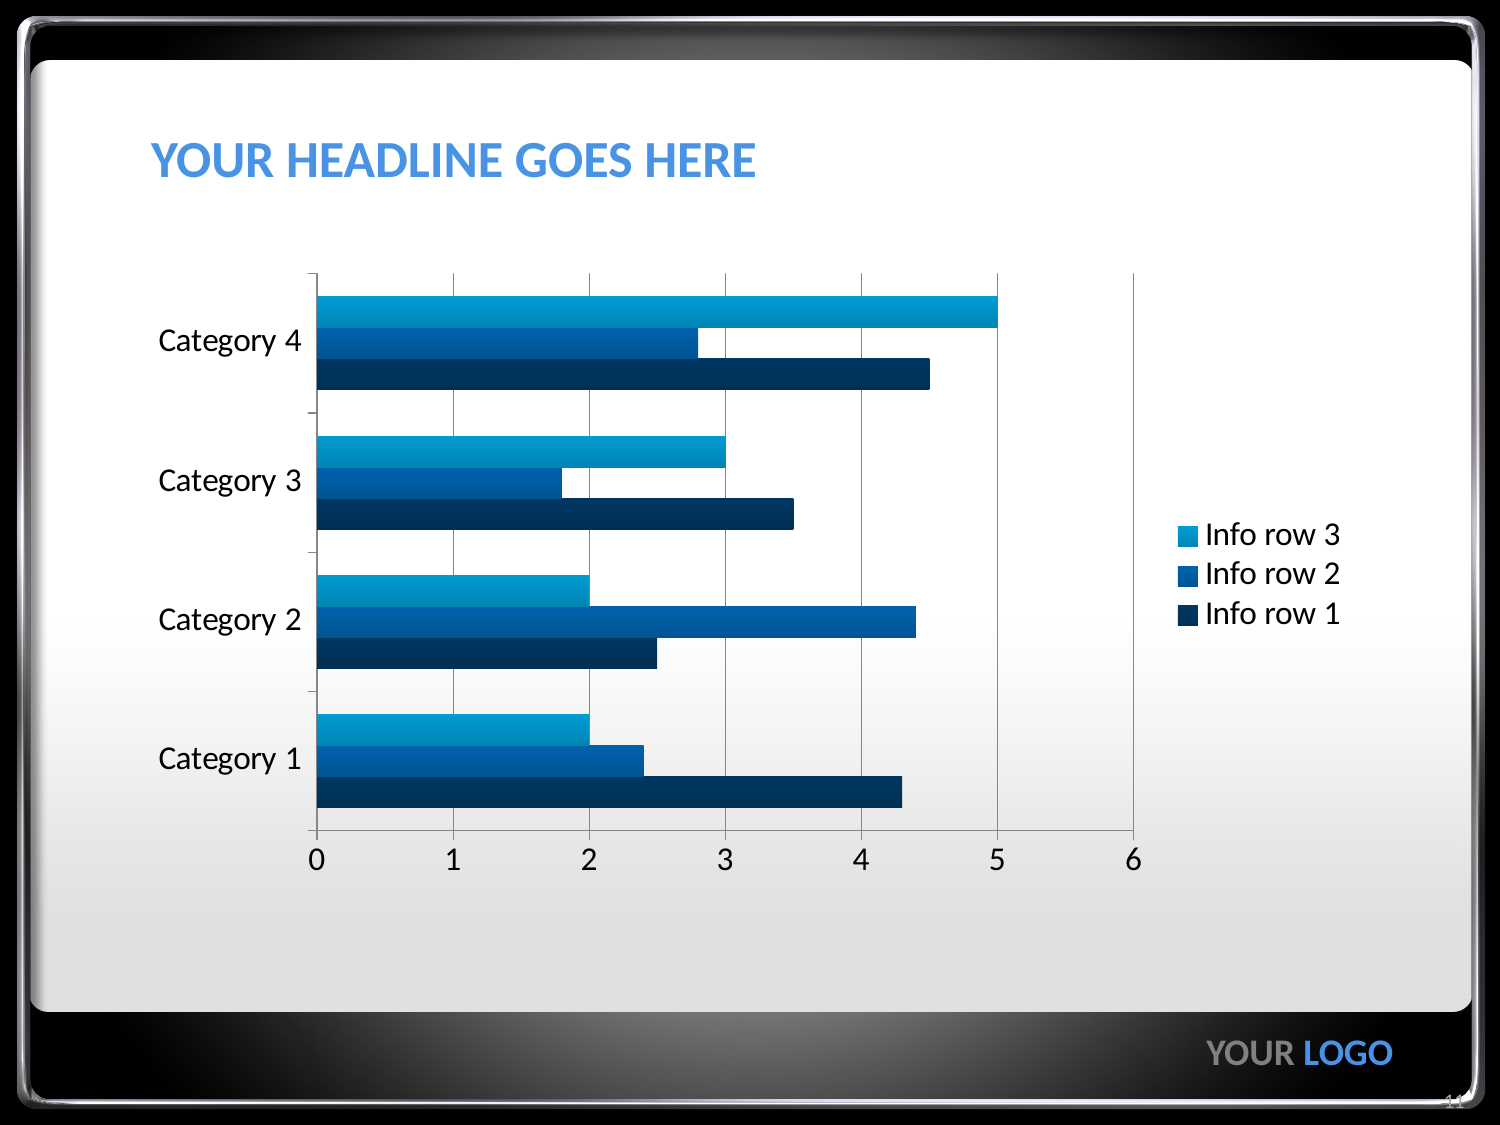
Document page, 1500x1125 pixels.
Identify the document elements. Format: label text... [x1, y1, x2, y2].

text_box YOUR LOGO [135, 1020, 1409, 1125]
slide_number 11 [1409, 1079, 1480, 1125]
picture [0, 0, 1500, 1125]
chart [133, 261, 1365, 892]
title YOUR HEADLINE GOES HERE [135, 118, 1364, 201]
